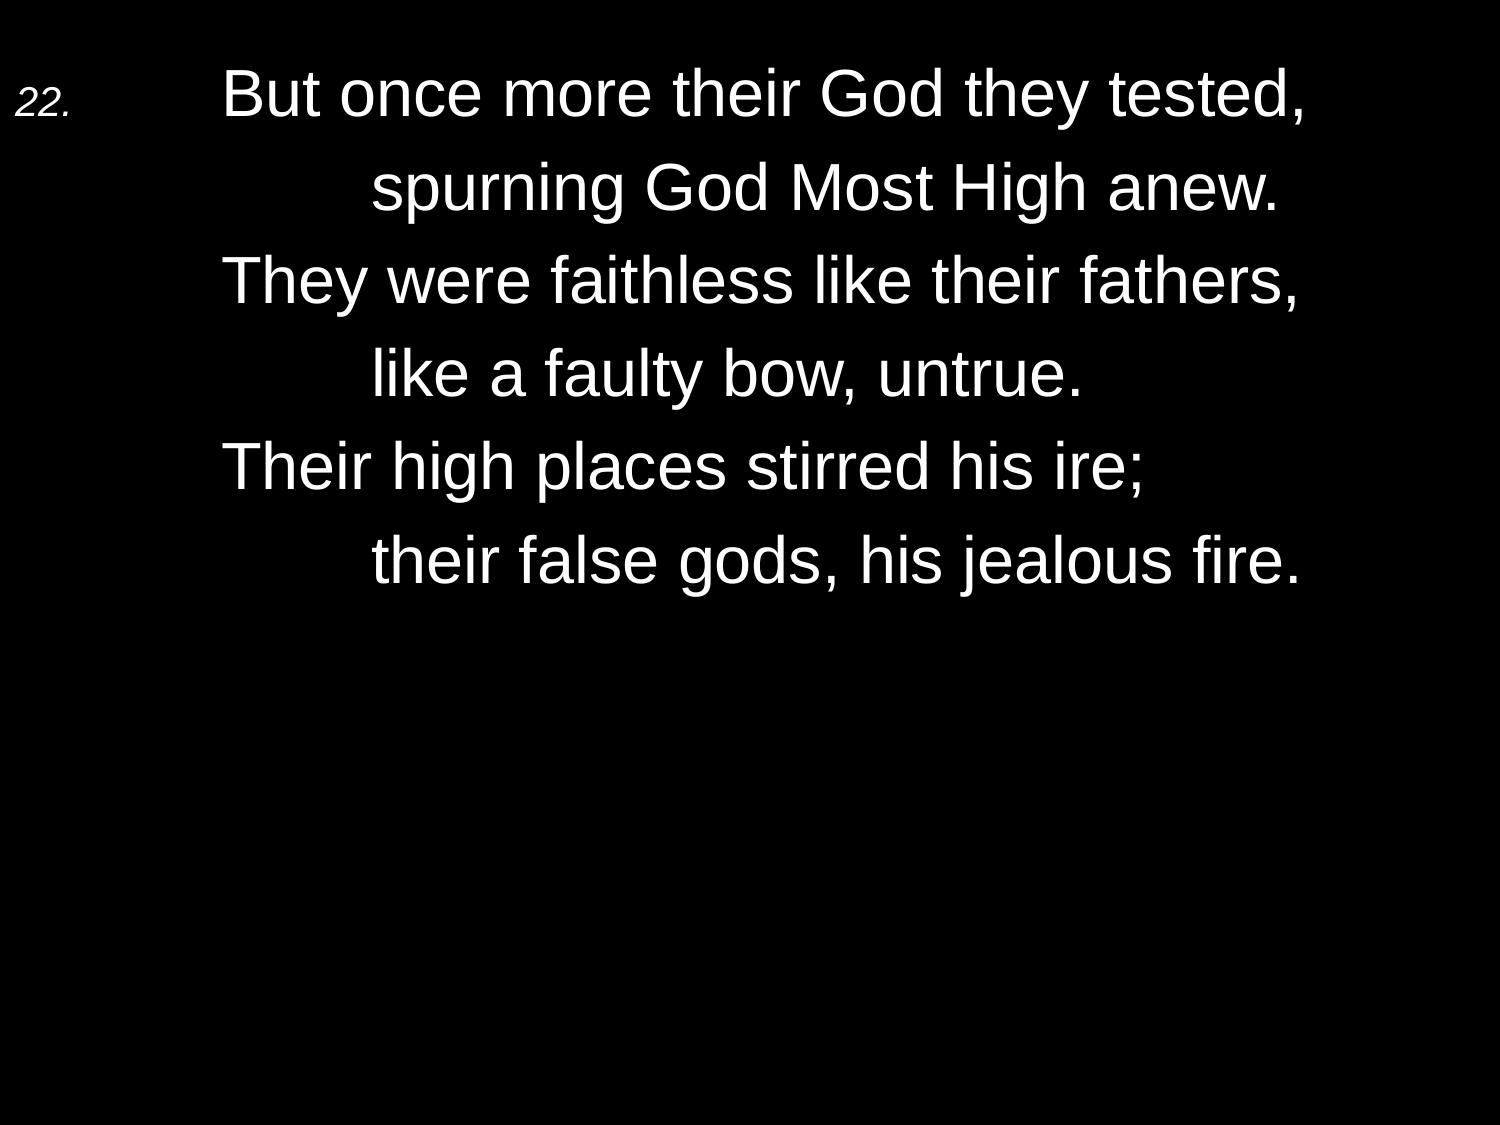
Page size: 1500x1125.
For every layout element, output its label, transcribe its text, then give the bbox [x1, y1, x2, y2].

list 22. But once more their God they tested, spurning God Most High anew. They were faithless like their fathers, like a faulty bow, untrue. Their high places stirred his ire; their false gods, his jealous fire. [0, 42, 1500, 1047]
